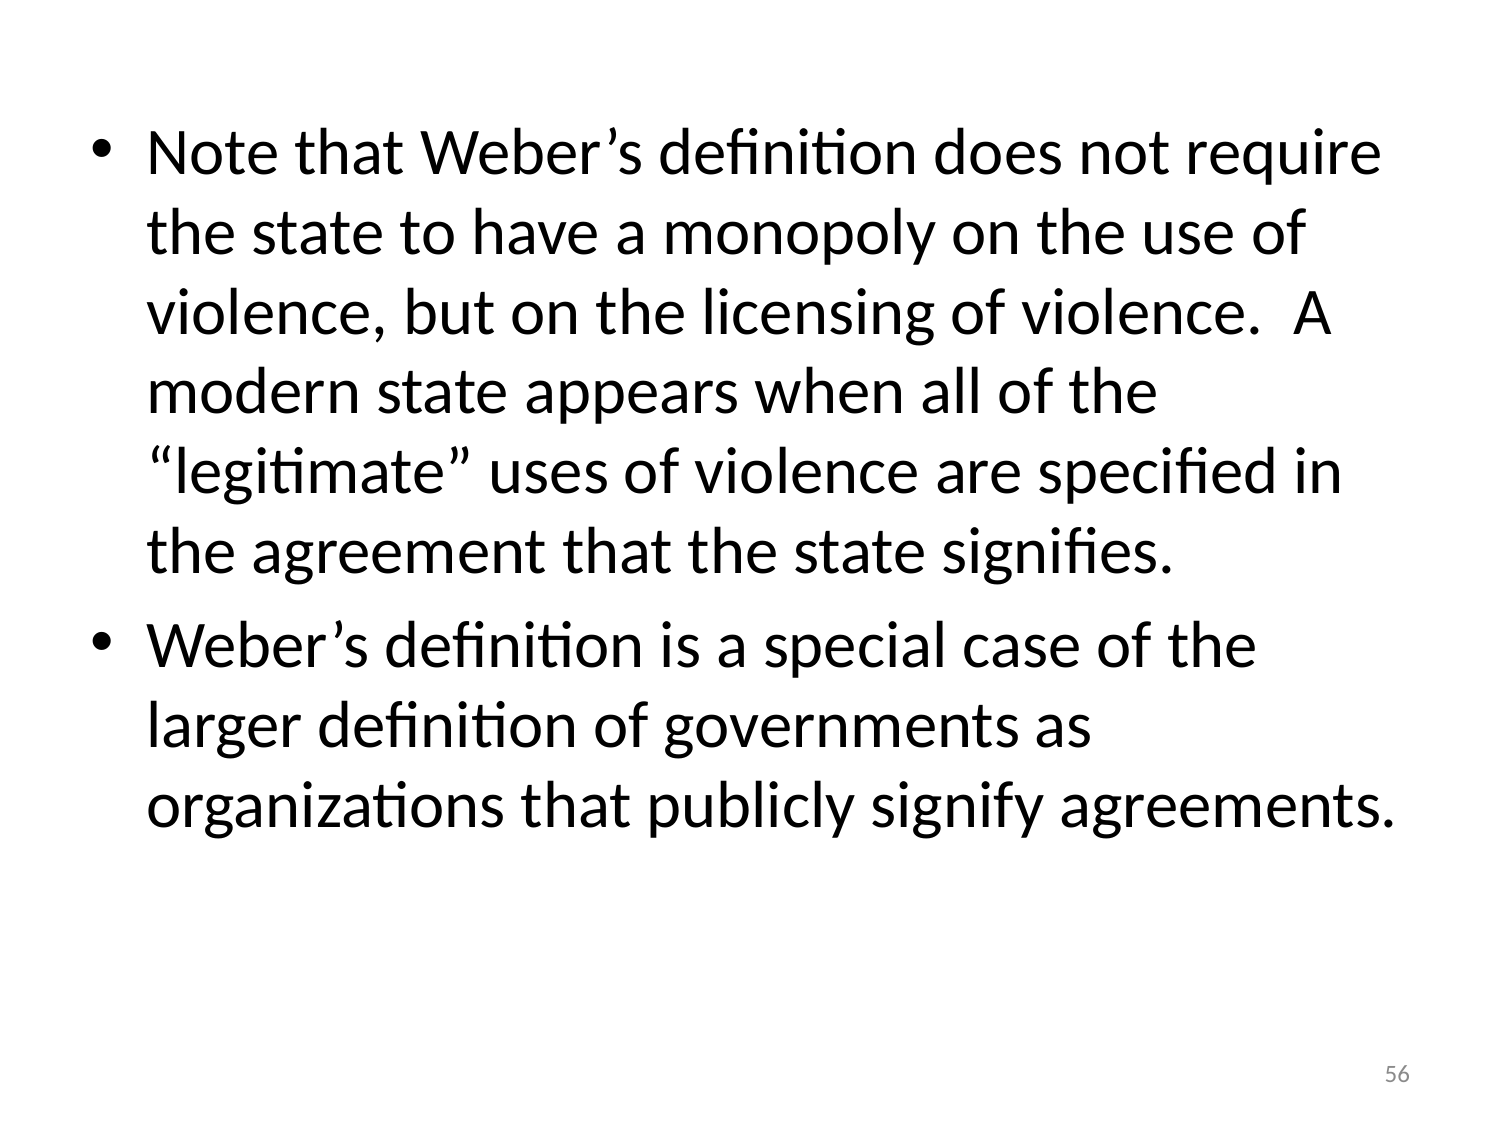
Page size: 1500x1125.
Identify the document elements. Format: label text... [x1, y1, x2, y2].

list Note that Weber’s definition does not require the state to have a monopoly on the use of violence, but on the licensing of violence. A modern state appears when all of the “legitimate” uses of violence are specified in the agreement that the state signifies. Weber’s definition is a special case of the larger definition of governments as organizations that publicly signify agreements. [75, 99, 1425, 1005]
slide_number 56 [1074, 1042, 1425, 1103]
